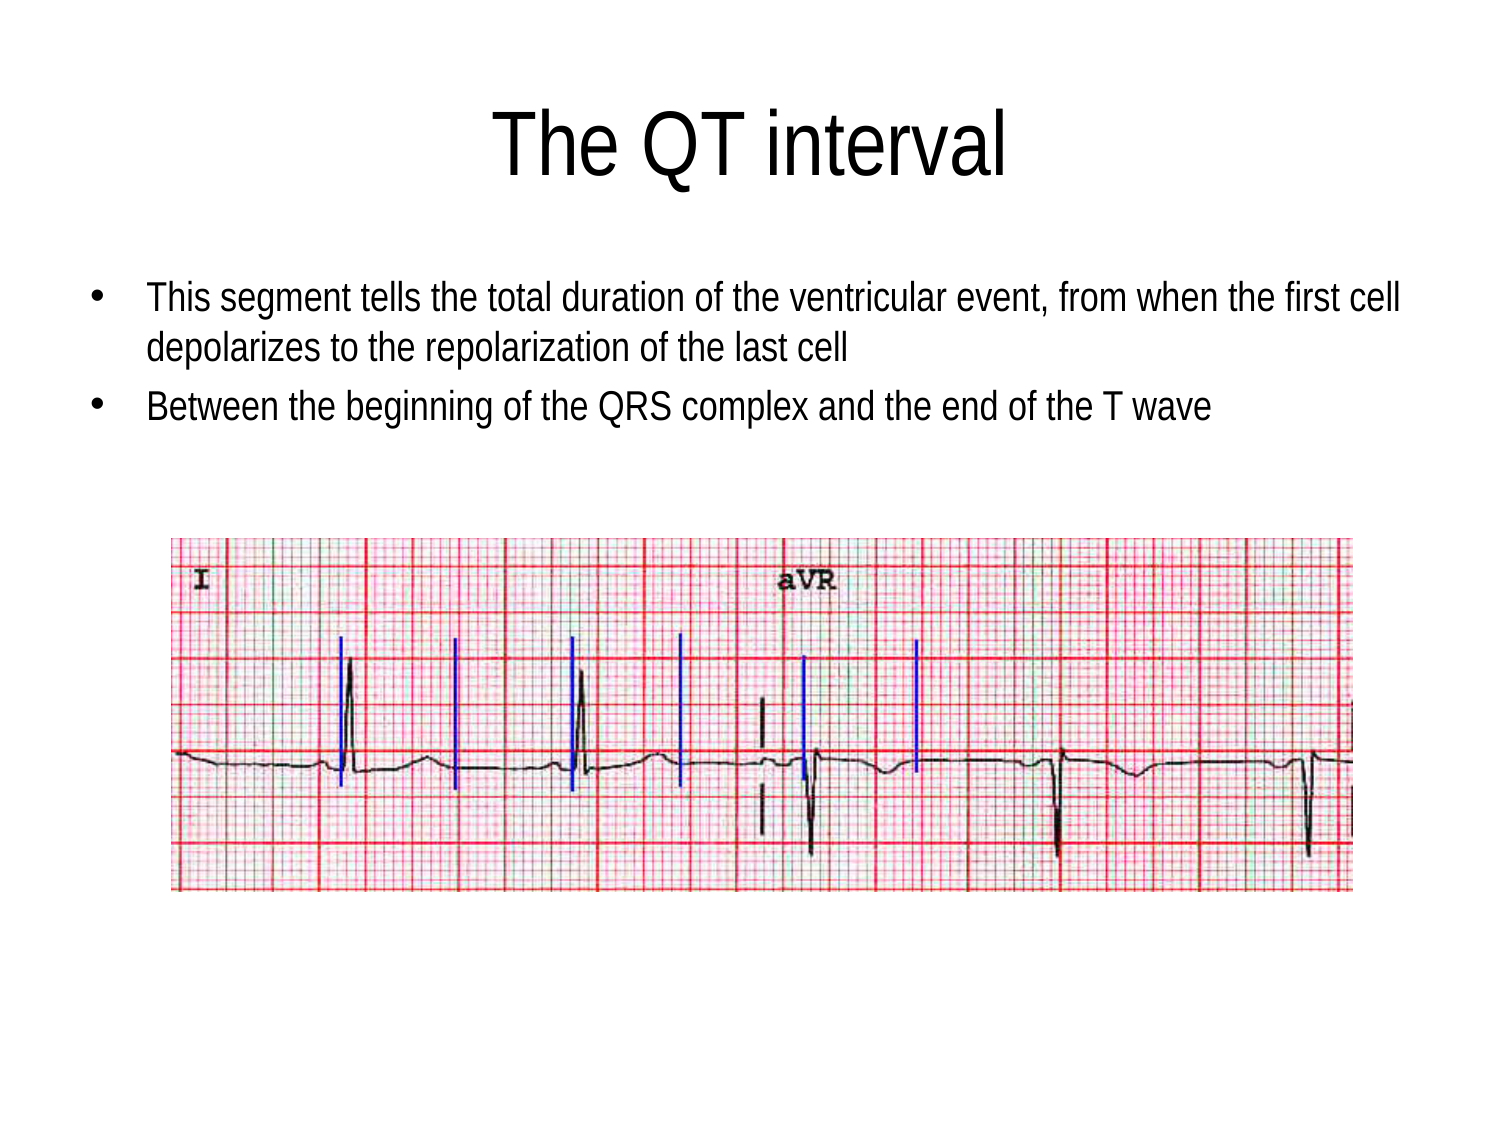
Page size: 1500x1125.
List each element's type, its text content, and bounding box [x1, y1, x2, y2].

picture [170, 538, 1353, 893]
title The QT interval [75, 45, 1425, 233]
list This segment tells the total duration of the ventricular event, from when the first cell depolarizes to the repolarization of the last cell Between the beginning of the QRS complex and the end of the T wave [75, 262, 1425, 1005]
